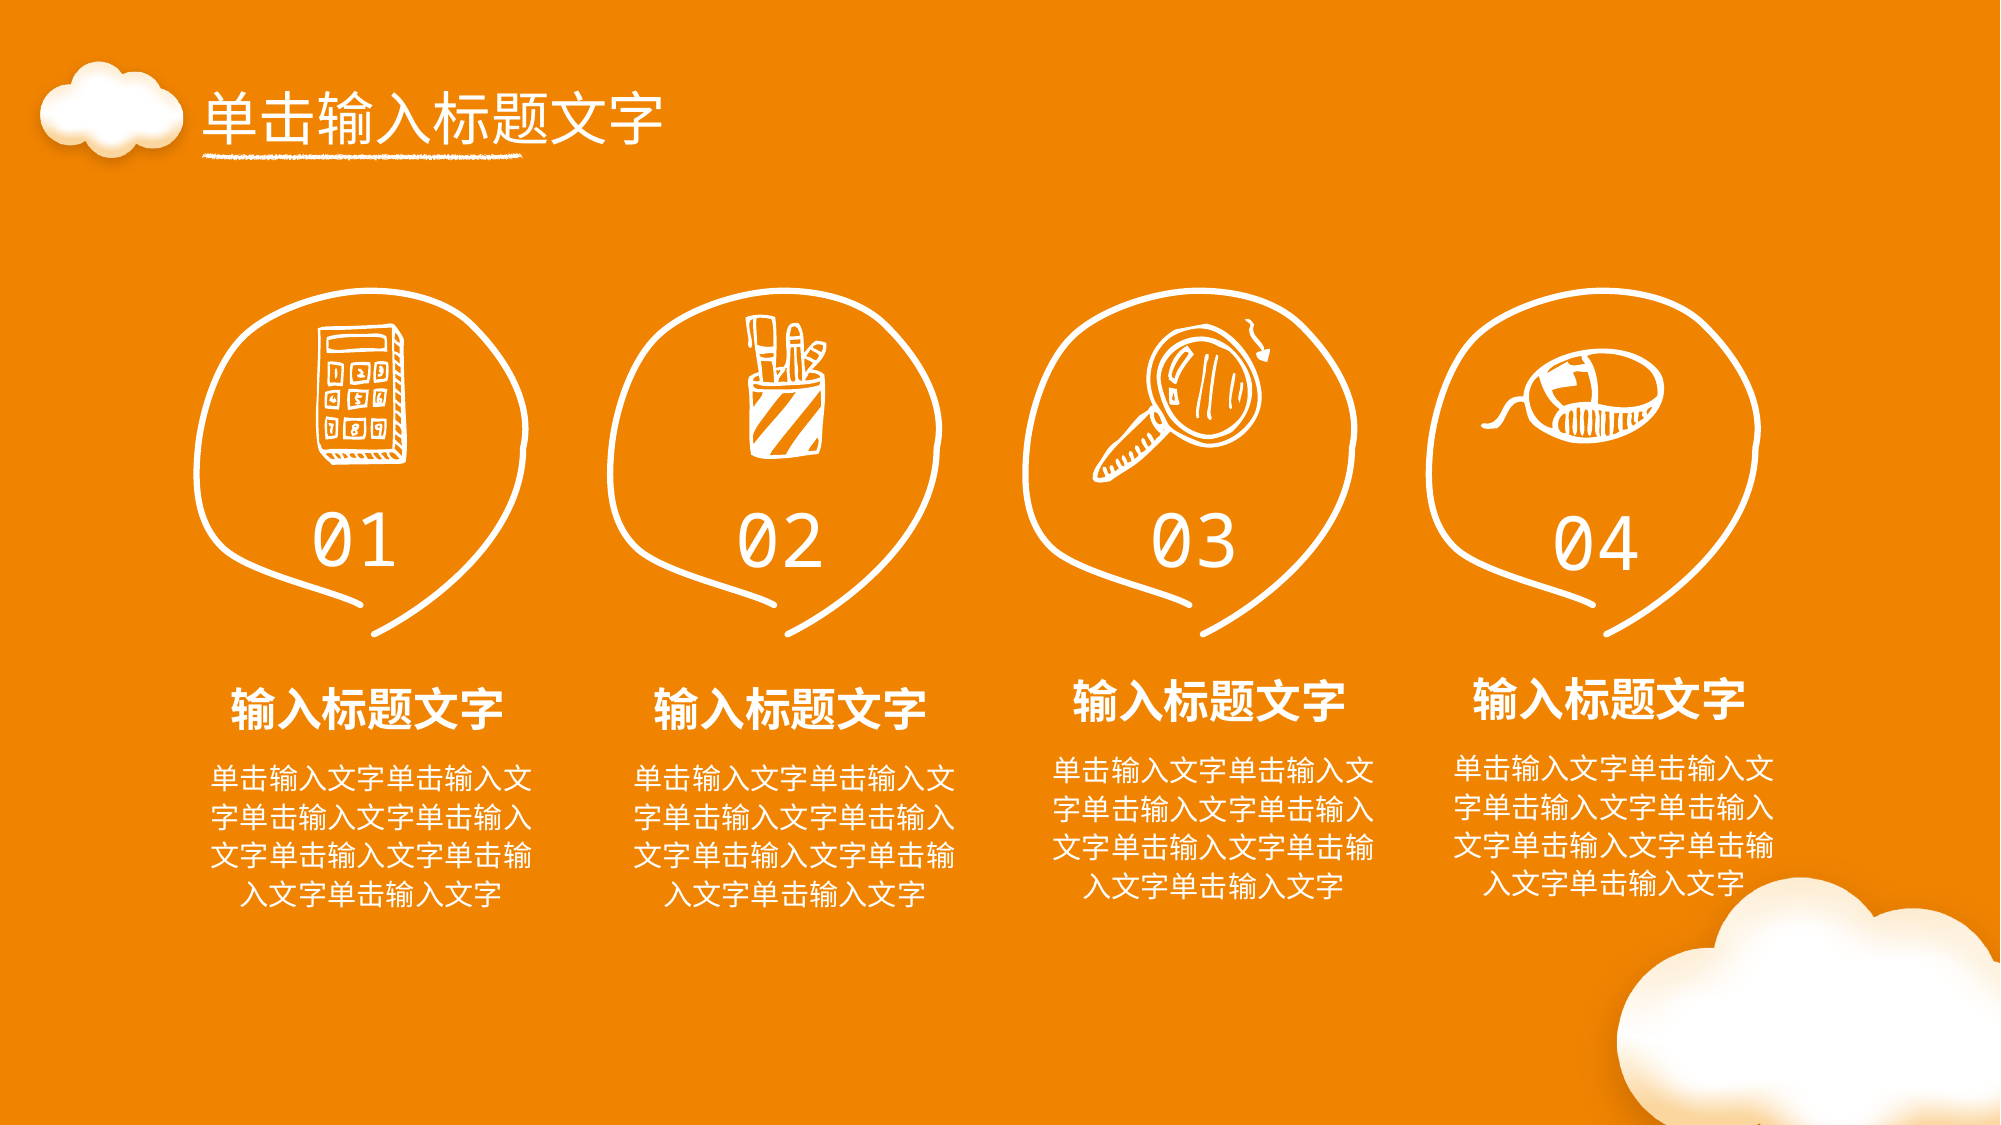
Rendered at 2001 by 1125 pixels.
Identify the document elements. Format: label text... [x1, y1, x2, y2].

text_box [1428, 290, 1795, 911]
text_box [181, 290, 562, 921]
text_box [610, 290, 978, 921]
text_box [1025, 290, 1397, 913]
picture [1565, 841, 2000, 1125]
text_box 单击输入标题文字 [185, 67, 829, 160]
picture [23, 49, 205, 175]
